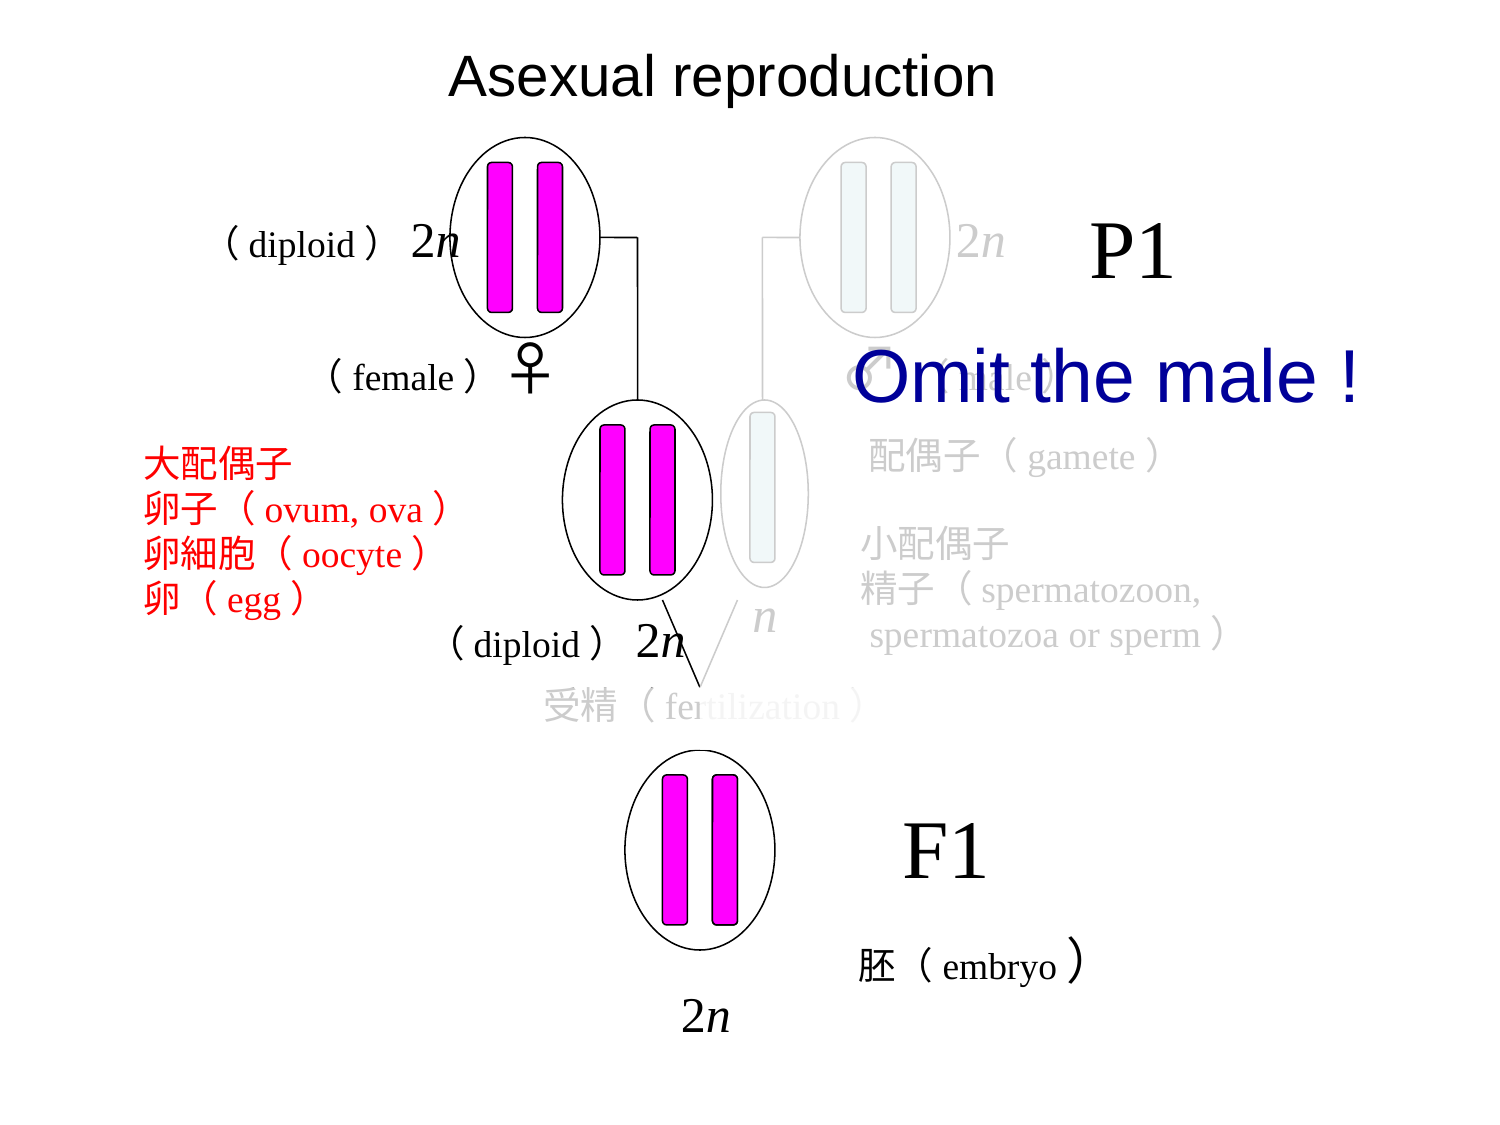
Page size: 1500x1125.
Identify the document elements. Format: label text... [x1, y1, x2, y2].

text_box 胚（embryo） [843, 921, 1131, 997]
text_box [624, 759, 775, 951]
text_box F1 [887, 787, 1006, 903]
text_box [712, 774, 738, 925]
text_box [449, 146, 494, 329]
text_box Omit the male ! [1266, 320, 1376, 425]
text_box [499, 62, 1263, 751]
text_box （diploid）2n [412, 599, 494, 675]
text_box 2n [666, 974, 788, 1050]
text_box （diploid）2n [187, 199, 455, 275]
text_box 大配偶子 卵子（ovum, ova） 卵細胞（oocyte） 卵（egg） [128, 432, 485, 628]
text_box （female）♀ [291, 324, 494, 410]
text_box Asexual reproduction [434, 30, 1013, 116]
